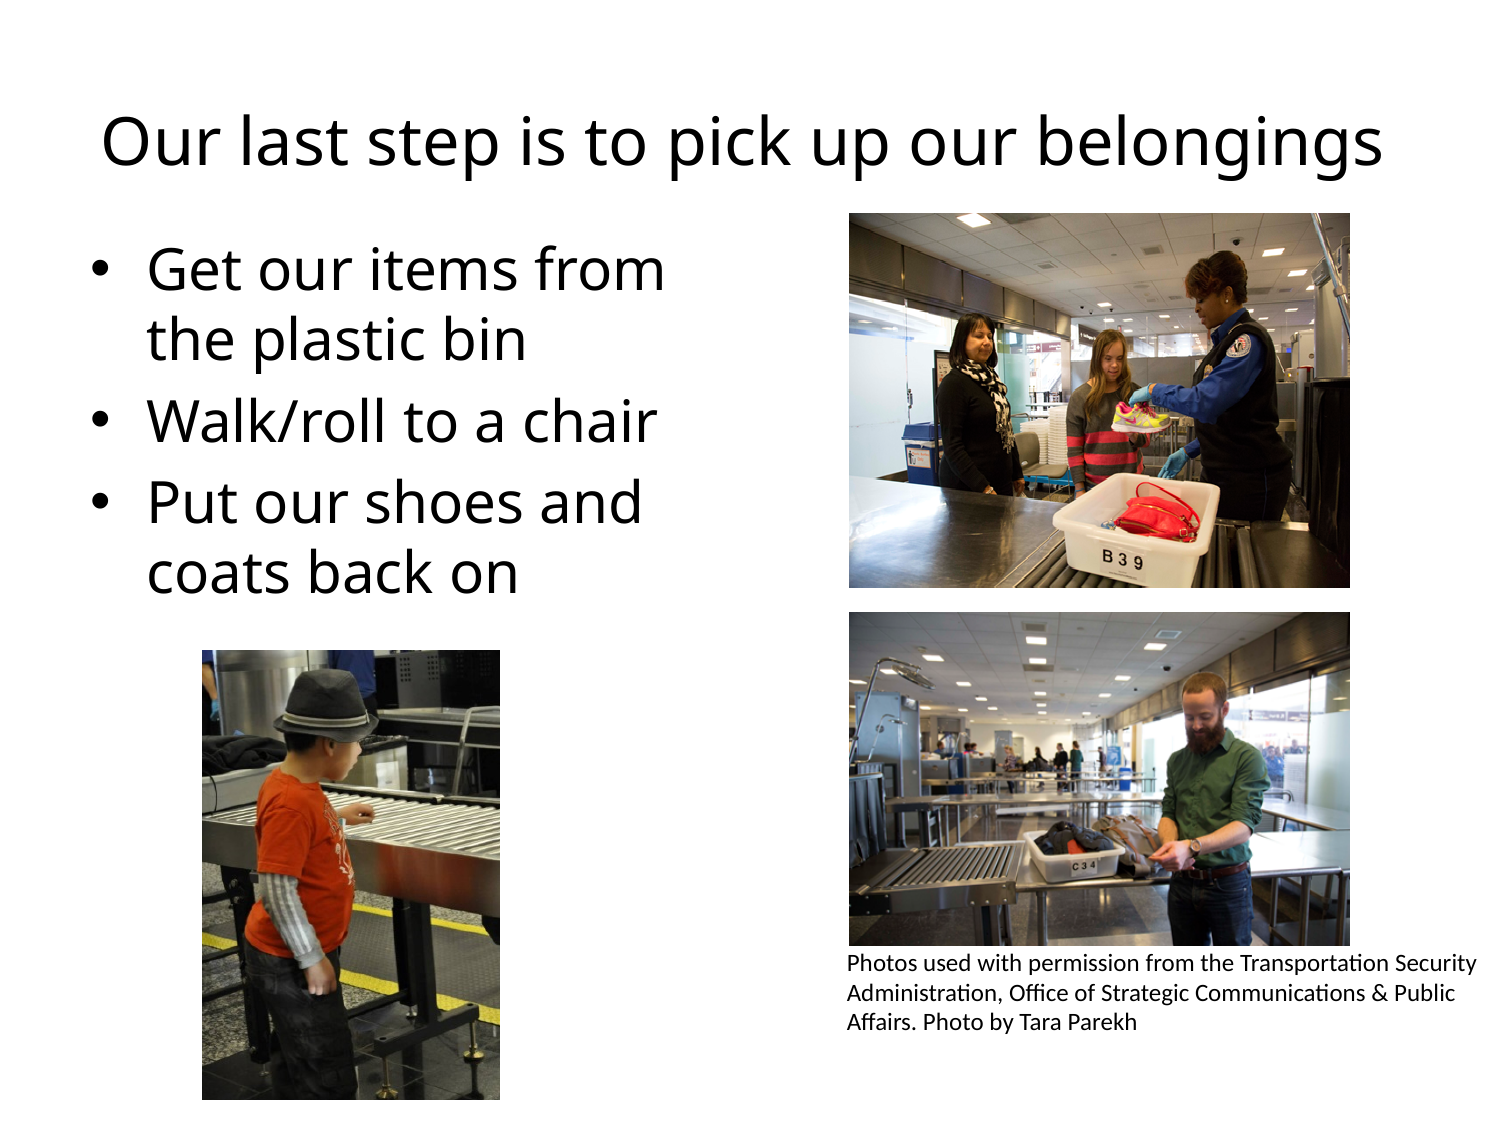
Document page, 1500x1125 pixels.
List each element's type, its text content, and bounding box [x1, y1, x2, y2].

picture [202, 650, 501, 1101]
picture [849, 212, 1351, 588]
list Get our items from the plastic bin Walk/roll to a chair Put our shoes and coats back on [75, 224, 738, 968]
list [849, 612, 1351, 946]
text_box Photos used with permission from the Transportation Security Administration, Office of Strategic Communications & Public Affairs. Photo by Tara Parekh [832, 938, 1495, 1044]
title Our last step is to pick up our belongings [0, 45, 1500, 233]
